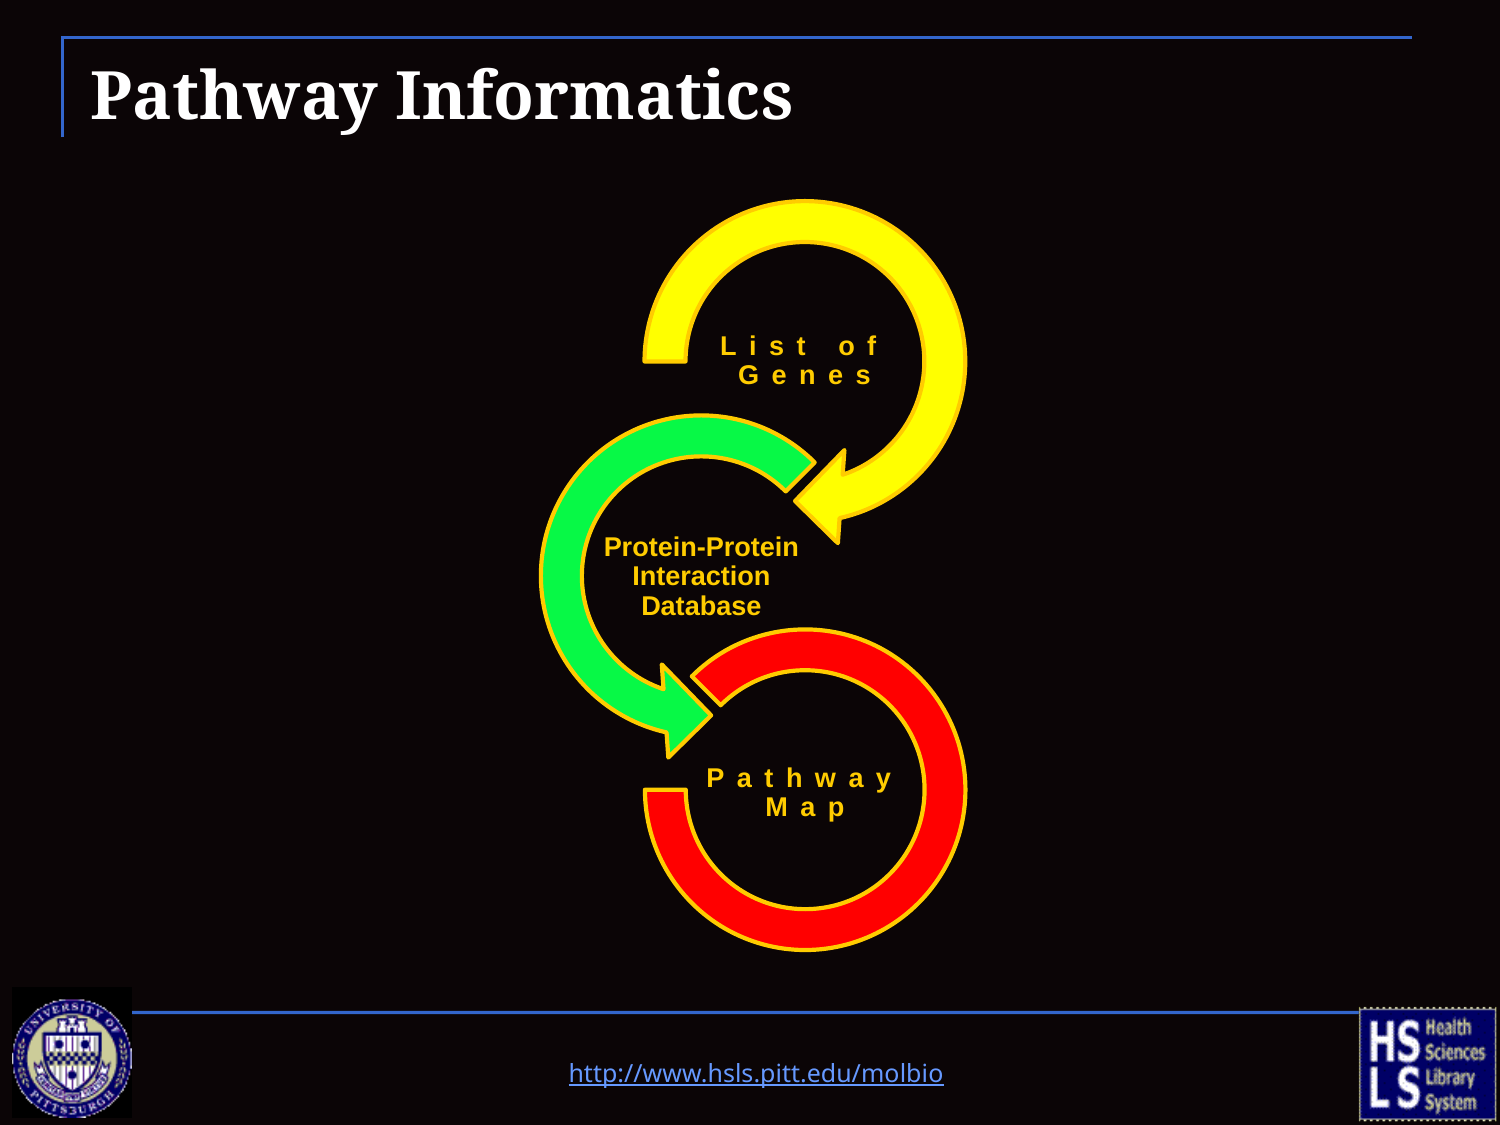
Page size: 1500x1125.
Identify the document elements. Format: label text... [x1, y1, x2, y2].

text_box http://www.hsls.pitt.edu/molbio [162, 1049, 1350, 1099]
picture [1355, 1004, 1500, 1125]
title Pathway Informatics [74, 45, 1426, 233]
picture [12, 987, 132, 1118]
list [149, 174, 1357, 951]
